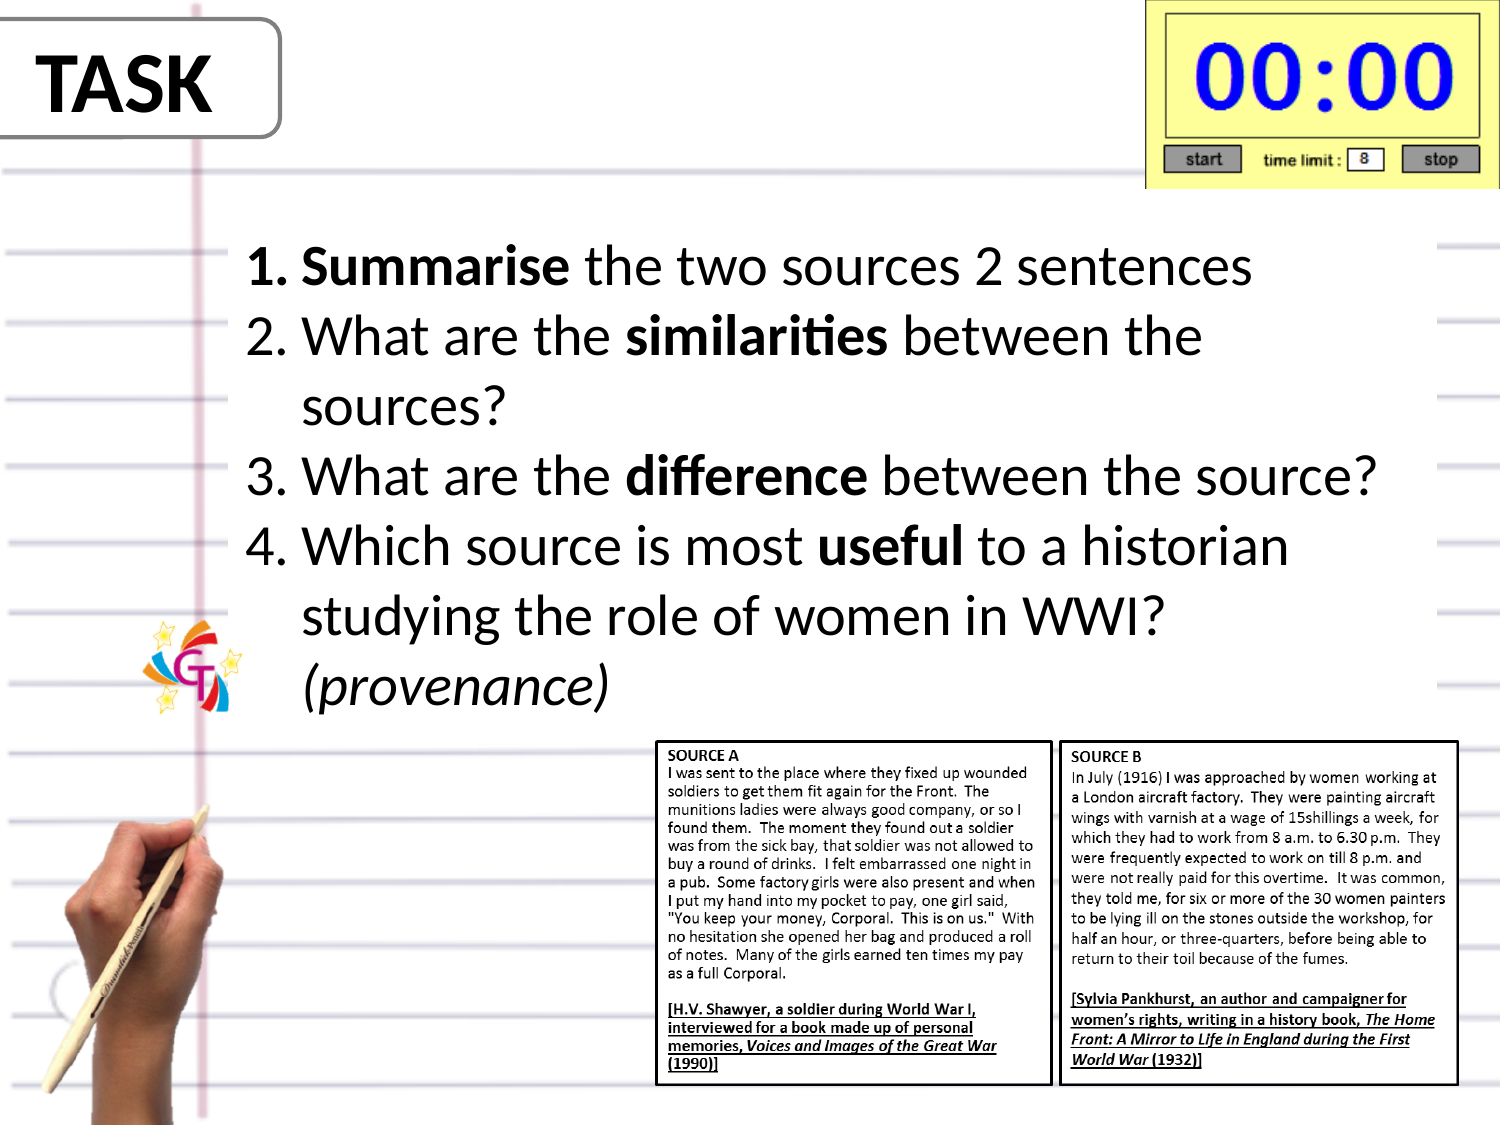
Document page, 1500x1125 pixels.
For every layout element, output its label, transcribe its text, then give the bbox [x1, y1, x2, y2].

picture [0, 0, 1500, 1125]
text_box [0, 18, 290, 138]
text_box Summarise the two sources 2 sentences What are the similarities between the sources? What are the difference between the source? Which source is most useful to a historian studying the role of women in WWI? (provenance) [228, 218, 1437, 727]
